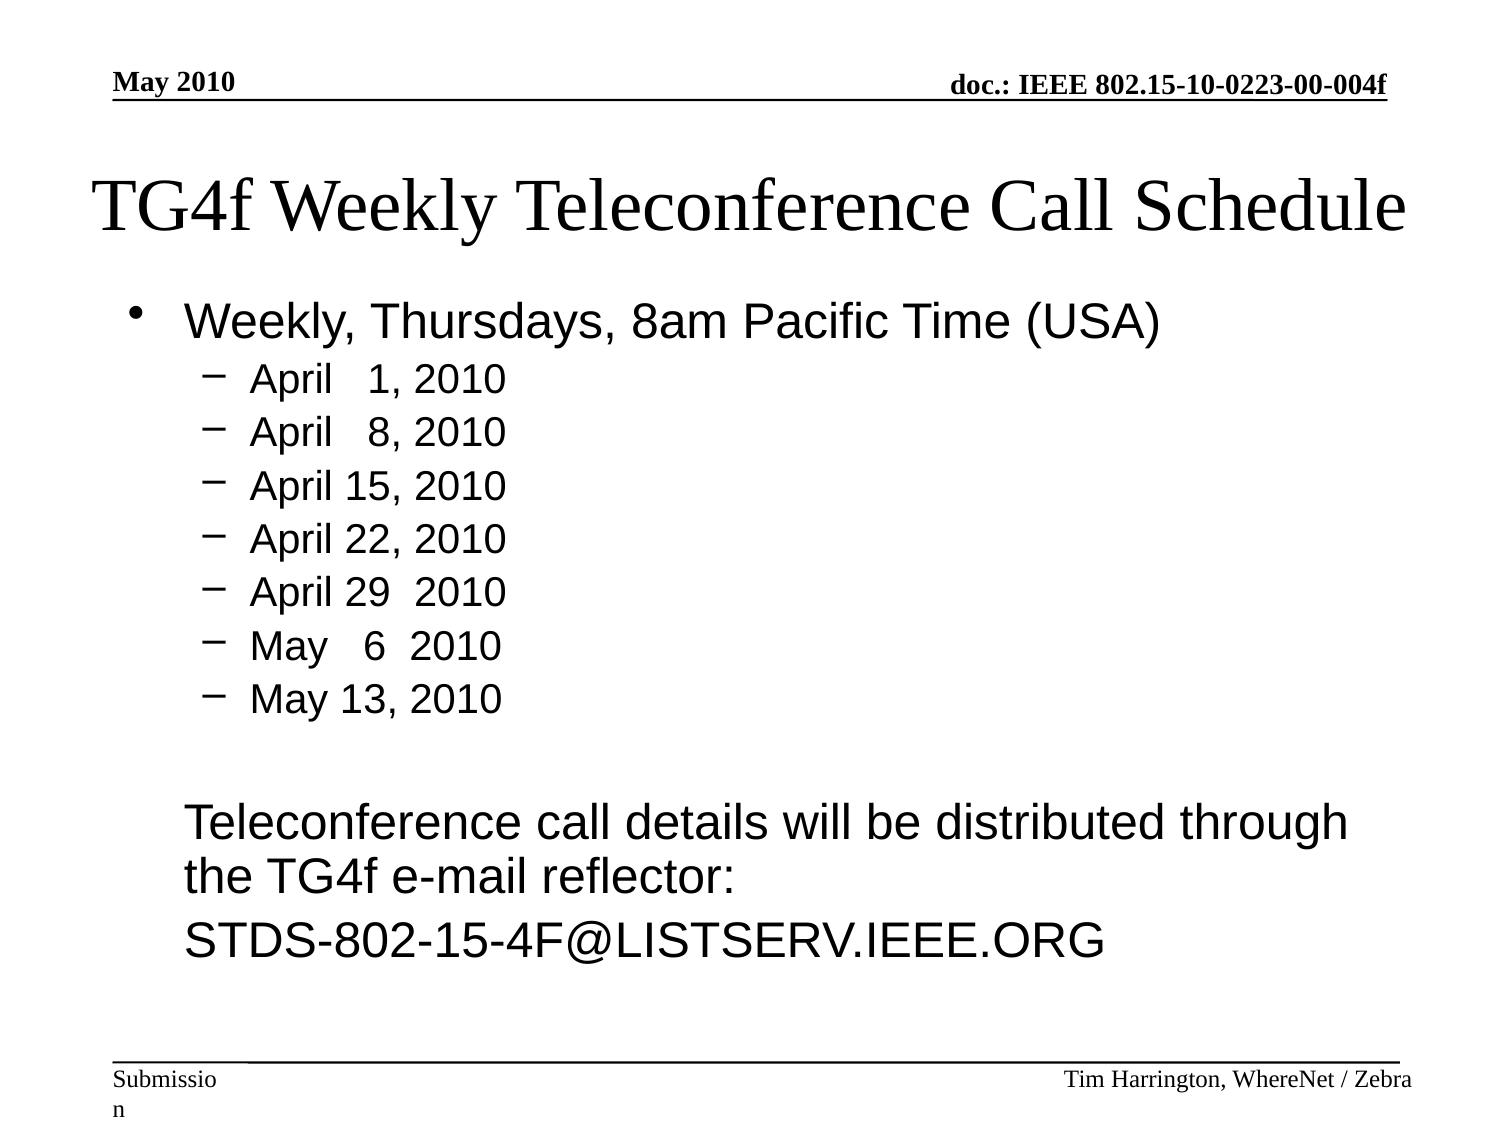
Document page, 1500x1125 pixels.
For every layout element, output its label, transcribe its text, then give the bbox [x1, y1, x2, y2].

footer Tim Harrington, WhereNet / Zebra [899, 1061, 1413, 1093]
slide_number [112, 62, 376, 98]
title TG4f Weekly Teleconference Call Schedule [0, 112, 1500, 288]
list Weekly, Thursdays, 8am Pacific Time (USA) April 1, 2010 April 8, 2010 April 15, 2010 April 22, 2010 April 29 2010 May 6 2010 May 13, 2010 Teleconference call details will be distributed through the TG4f e-mail reflector: STDS-802-15-4F@LISTSERV.IEEE.ORG [112, 287, 1388, 1001]
